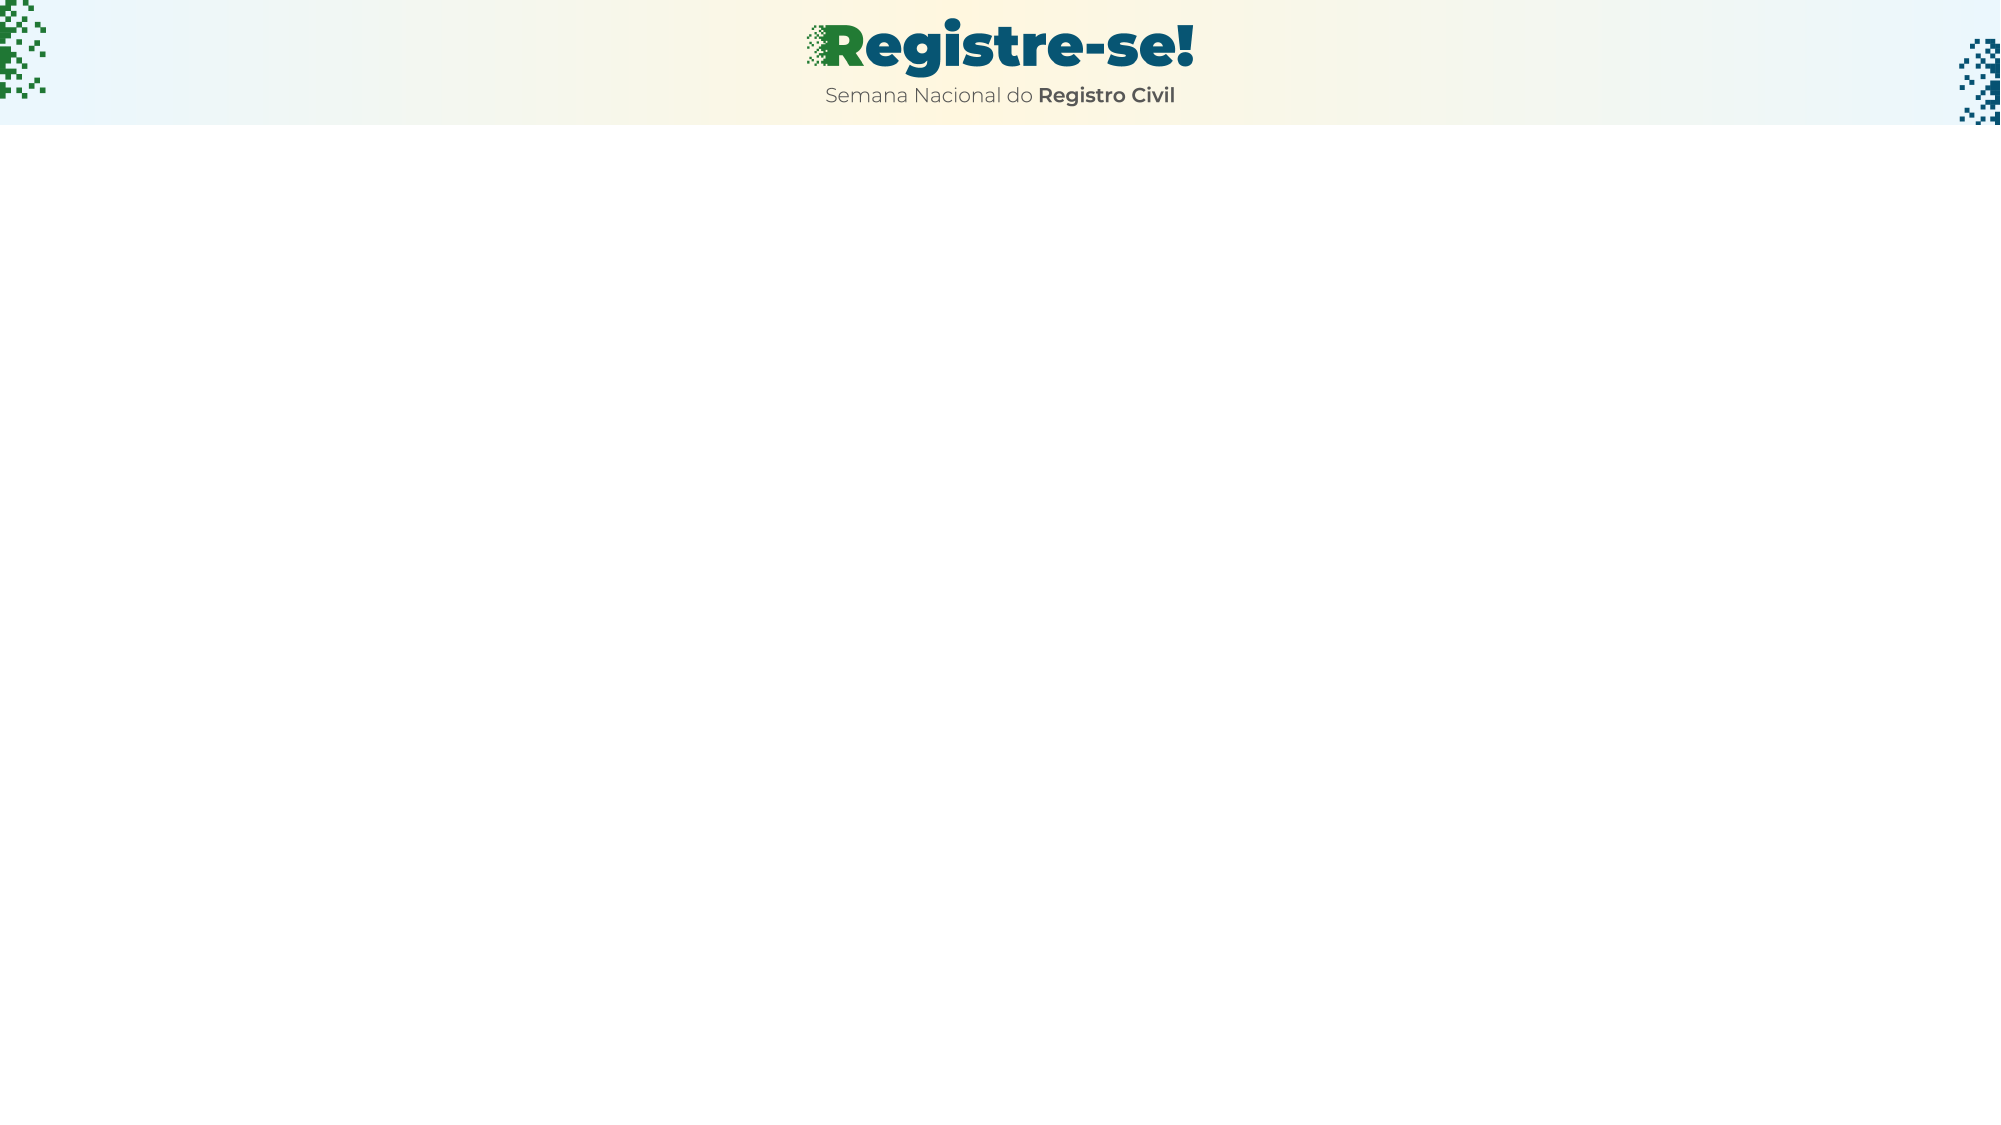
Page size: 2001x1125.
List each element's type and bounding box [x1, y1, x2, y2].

picture [0, 0, 2000, 125]
